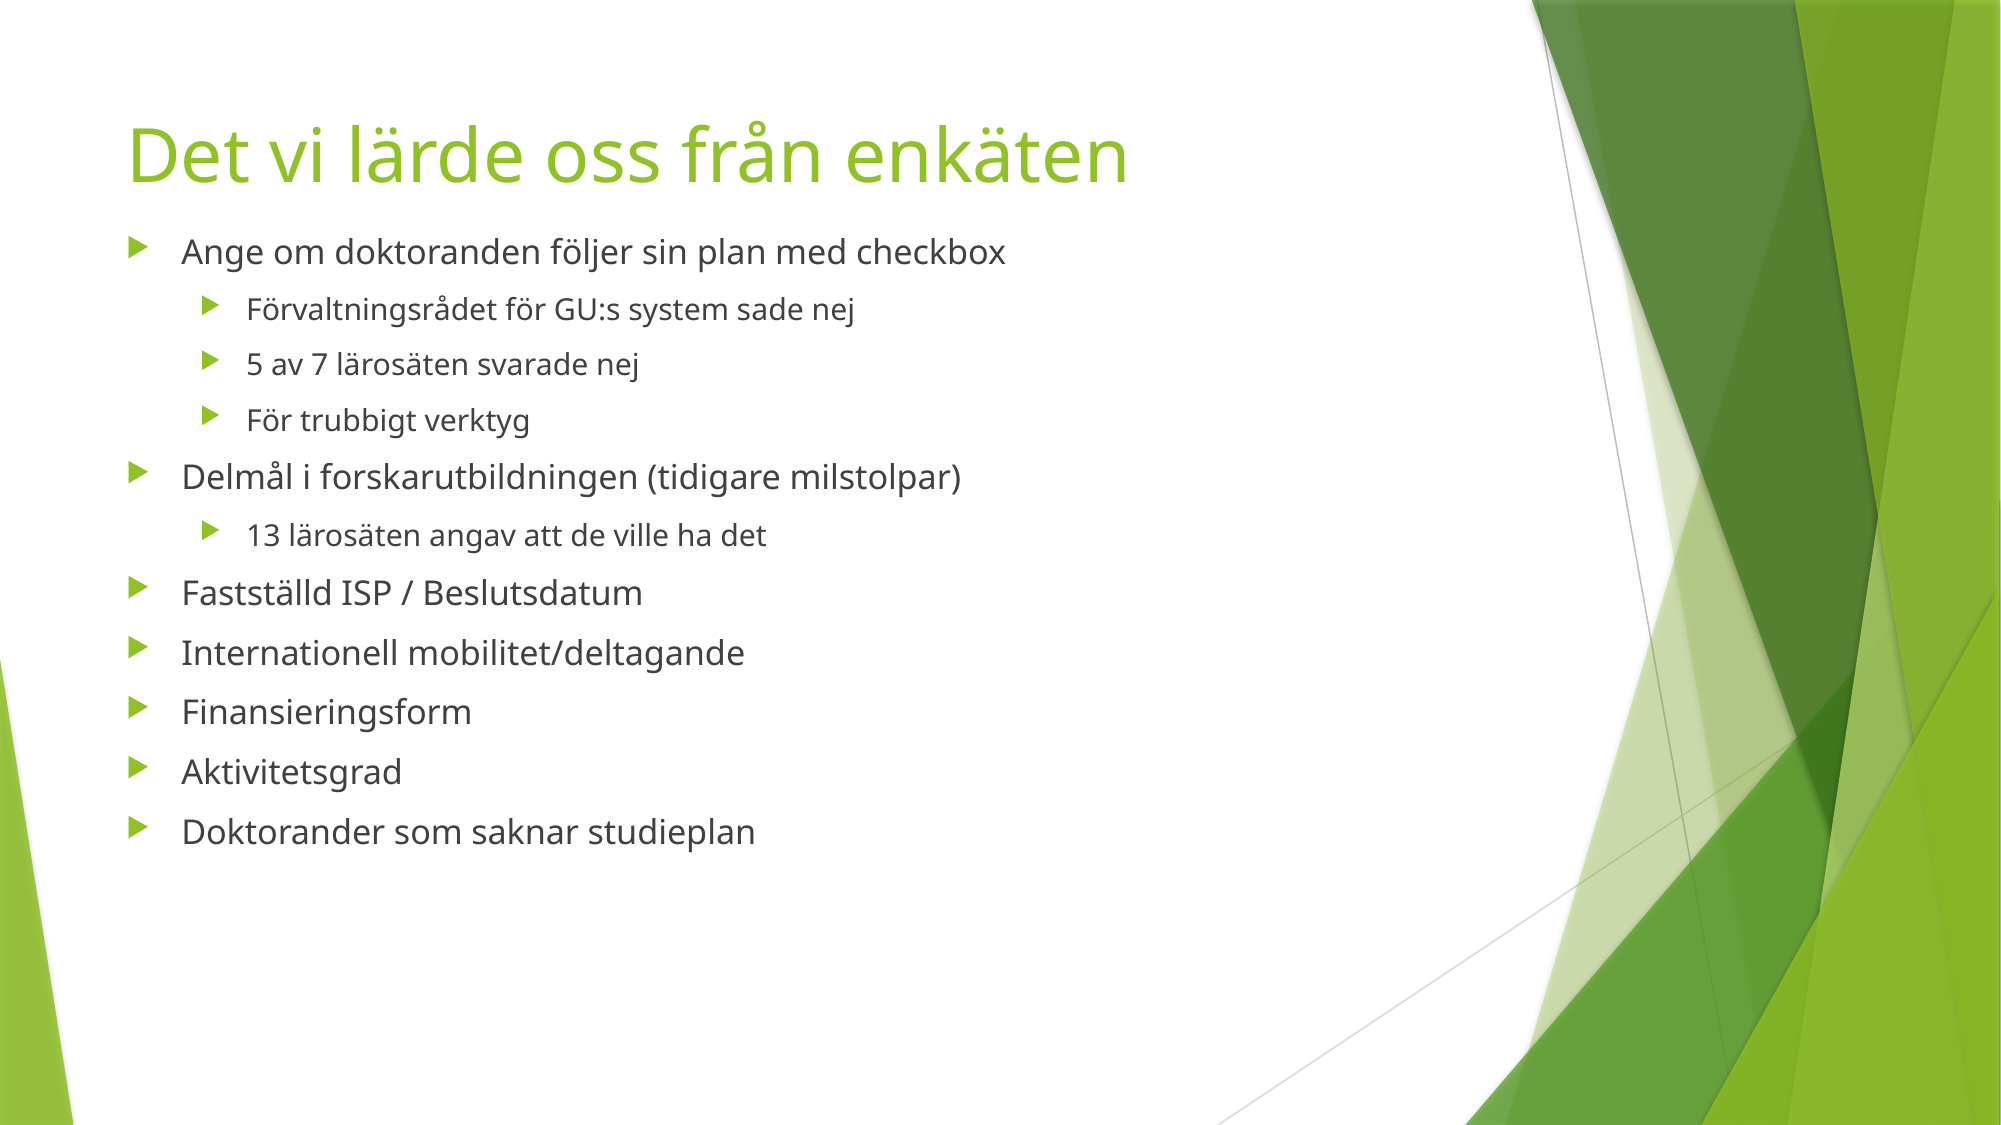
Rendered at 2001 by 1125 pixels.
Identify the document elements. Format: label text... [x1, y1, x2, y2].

title Det vi lärde oss från enkäten [111, 99, 1522, 213]
list Ange om doktoranden följer sin plan med checkbox Förvaltningsrådet för GU:s system sade nej 5 av 7 lärosäten svarade nej För trubbigt verktyg Delmål i forskarutbildningen (tidigare milstolpar) 13 lärosäten angav att de ville ha det Fastställd ISP / Beslutsdatum Internationell mobilitet/deltagande Finansieringsform Aktivitetsgrad Doktorander som saknar studieplan [111, 222, 1522, 860]
